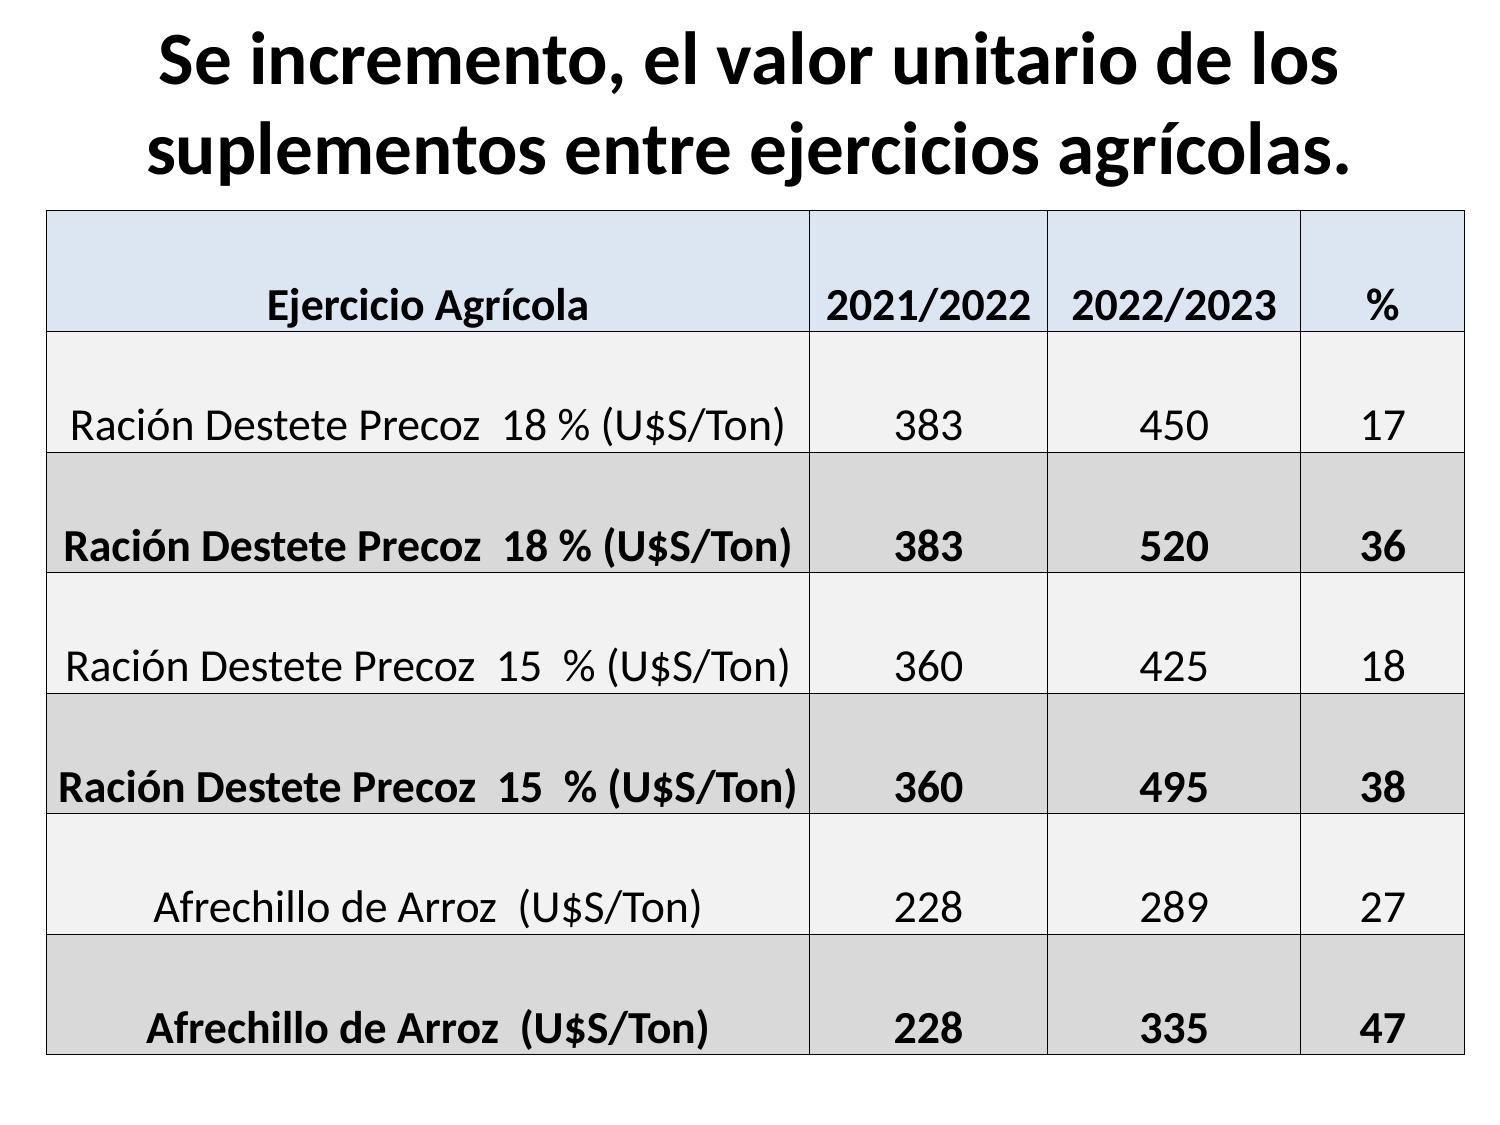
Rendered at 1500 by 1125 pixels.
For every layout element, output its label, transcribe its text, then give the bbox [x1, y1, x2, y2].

table_header % [1301, 211, 1464, 331]
table_cell 38 [1301, 694, 1464, 813]
table_cell 495 [1048, 694, 1300, 813]
table_cell 520 [1048, 453, 1300, 572]
table_cell 36 [1301, 453, 1464, 572]
table_cell 360 [810, 694, 1047, 813]
table_cell Ración Destete Precoz 18 % (U$S/Ton) [47, 453, 809, 572]
table_cell Ración Destete Precoz 15 % (U$S/Ton) [47, 694, 809, 813]
table_cell 17 [1301, 332, 1464, 452]
table_header 2022/2023 [1048, 211, 1300, 331]
table_cell Afrechillo de Arroz (U$S/Ton) [47, 814, 809, 934]
table_header 2021/2022 [810, 211, 1047, 331]
table_cell 383 [810, 332, 1047, 452]
title Se incremento, el valor unitario de los suplementos entre ejercicios agrícolas. [0, 0, 1500, 200]
table_cell 360 [810, 573, 1047, 693]
table_cell 425 [1048, 573, 1300, 693]
table_cell 47 [1301, 935, 1464, 1054]
table_cell 335 [1048, 935, 1300, 1054]
table_header Ejercicio Agrícola [47, 211, 809, 331]
table_cell 228 [810, 814, 1047, 934]
table_cell 289 [1048, 814, 1300, 934]
table_cell 18 [1301, 573, 1464, 693]
table_cell Afrechillo de Arroz (U$S/Ton) [47, 935, 809, 1054]
table_cell 450 [1048, 332, 1300, 452]
table_cell 383 [810, 453, 1047, 572]
table_cell Ración Destete Precoz 18 % (U$S/Ton) [47, 332, 809, 452]
table_cell Ración Destete Precoz 15 % (U$S/Ton) [47, 573, 809, 693]
table_cell 228 [810, 935, 1047, 1054]
table_cell 27 [1301, 814, 1464, 934]
